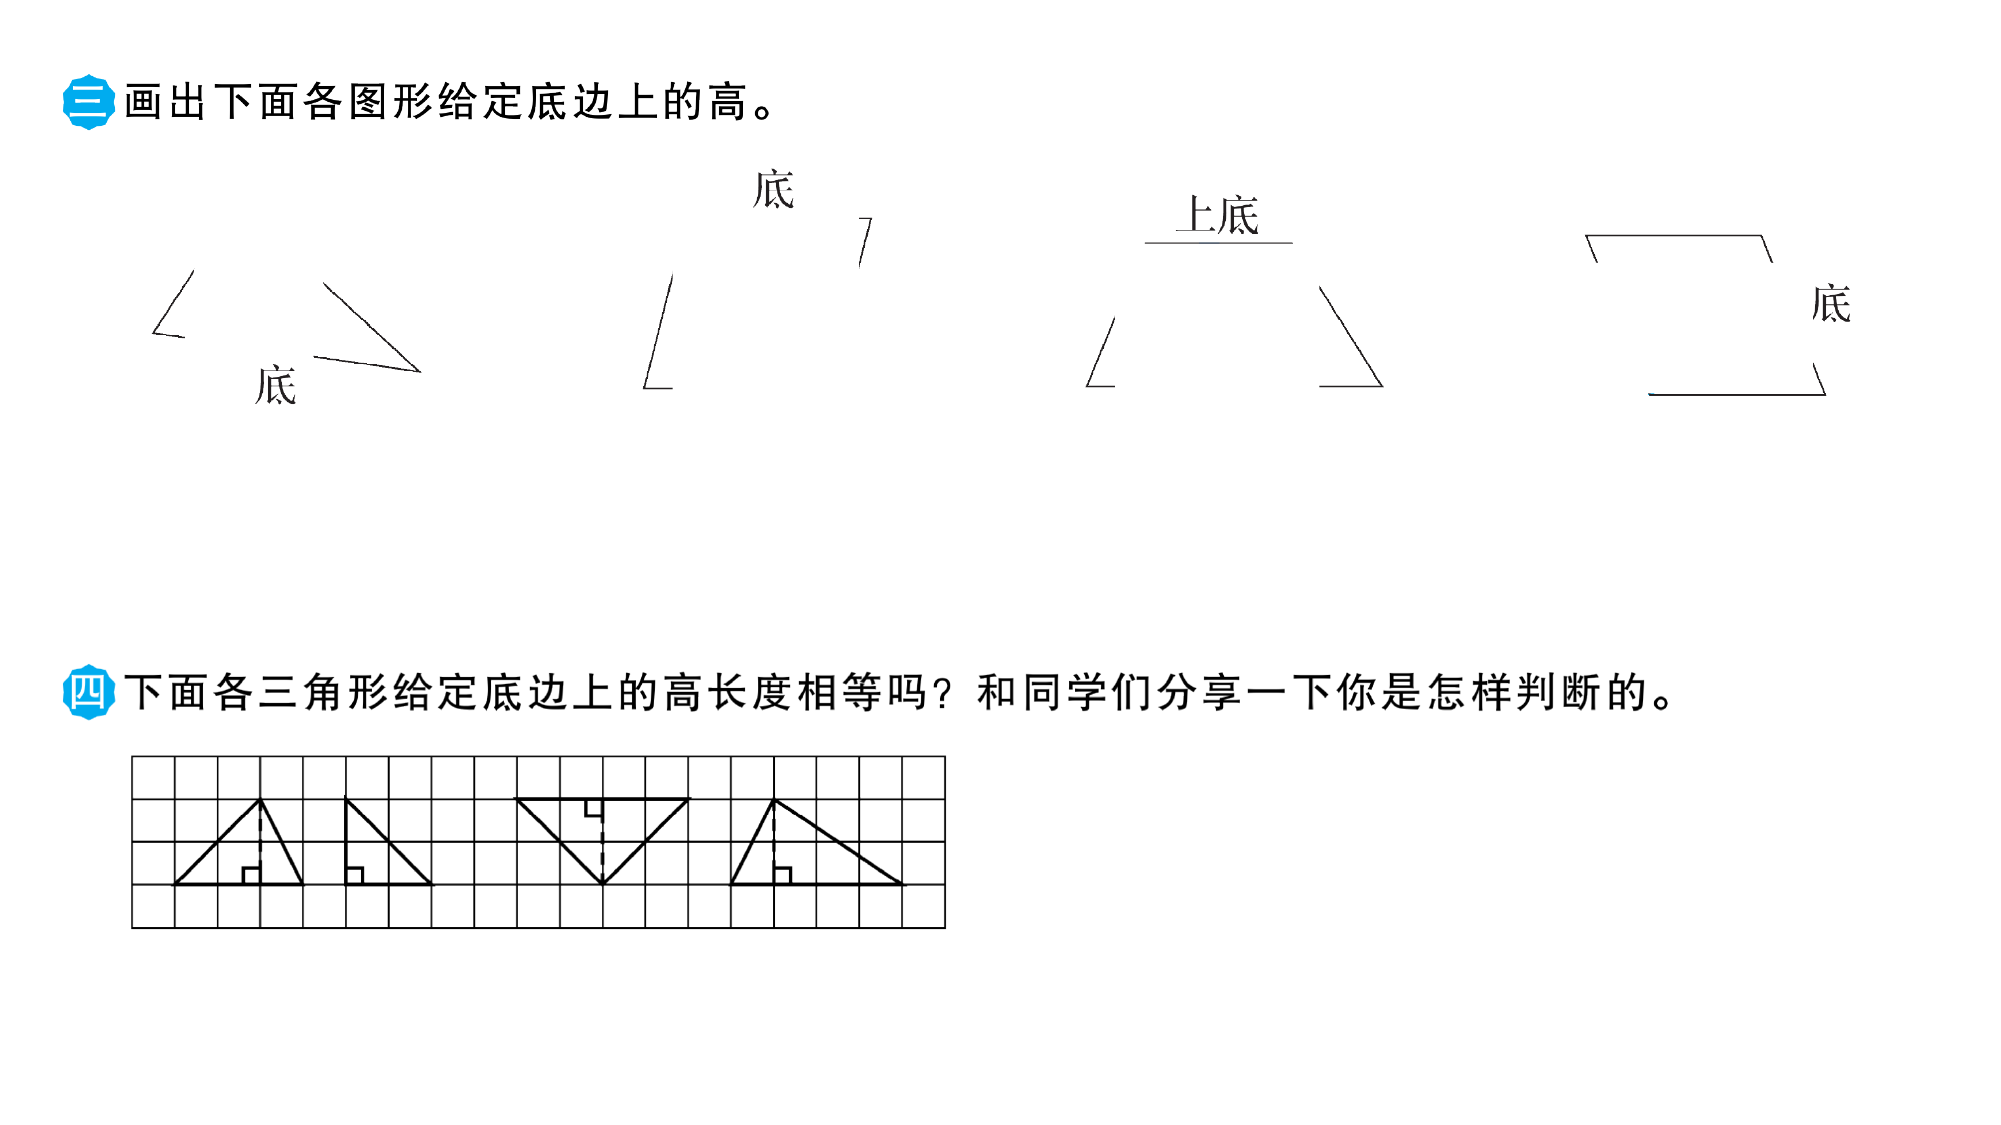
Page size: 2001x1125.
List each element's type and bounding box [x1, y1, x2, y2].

picture [58, 638, 1949, 943]
picture [58, 58, 1949, 424]
